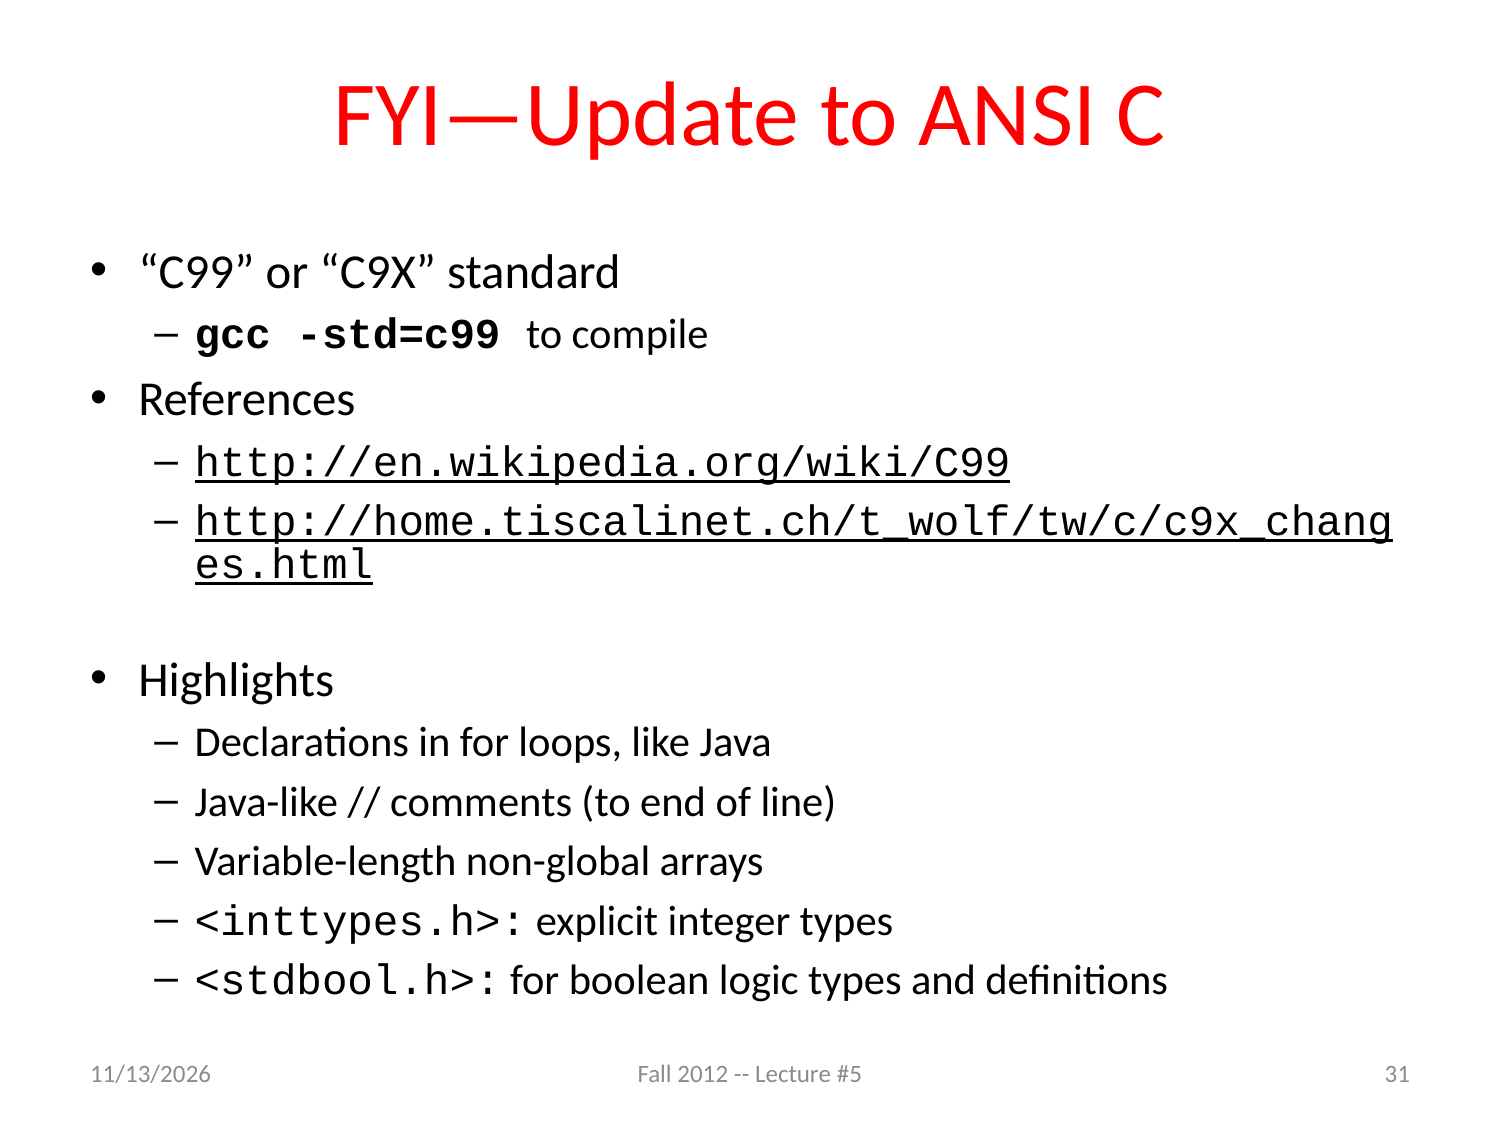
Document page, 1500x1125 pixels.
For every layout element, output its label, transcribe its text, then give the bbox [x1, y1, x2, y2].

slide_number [75, 1042, 425, 1103]
title FYI—Update to ANSI C [75, 14, 1425, 203]
slide_number 31 [1074, 1042, 1425, 1103]
footer Fall 2012 -- Lecture #5 [512, 1042, 988, 1103]
list “C99” or “C9X” standard gcc -std=c99 to compile References http://en.wikipedia.org/wiki/C99 http://home.tiscalinet.ch/t_wolf/tw/c/c9x_changes.html Highlights Declarations in for loops, like Java Java-like // comments (to end of line) Variable-length non-global arrays <inttypes.h>: explicit integer types <stdbool.h>: for boolean logic types and definitions [75, 232, 1425, 975]
